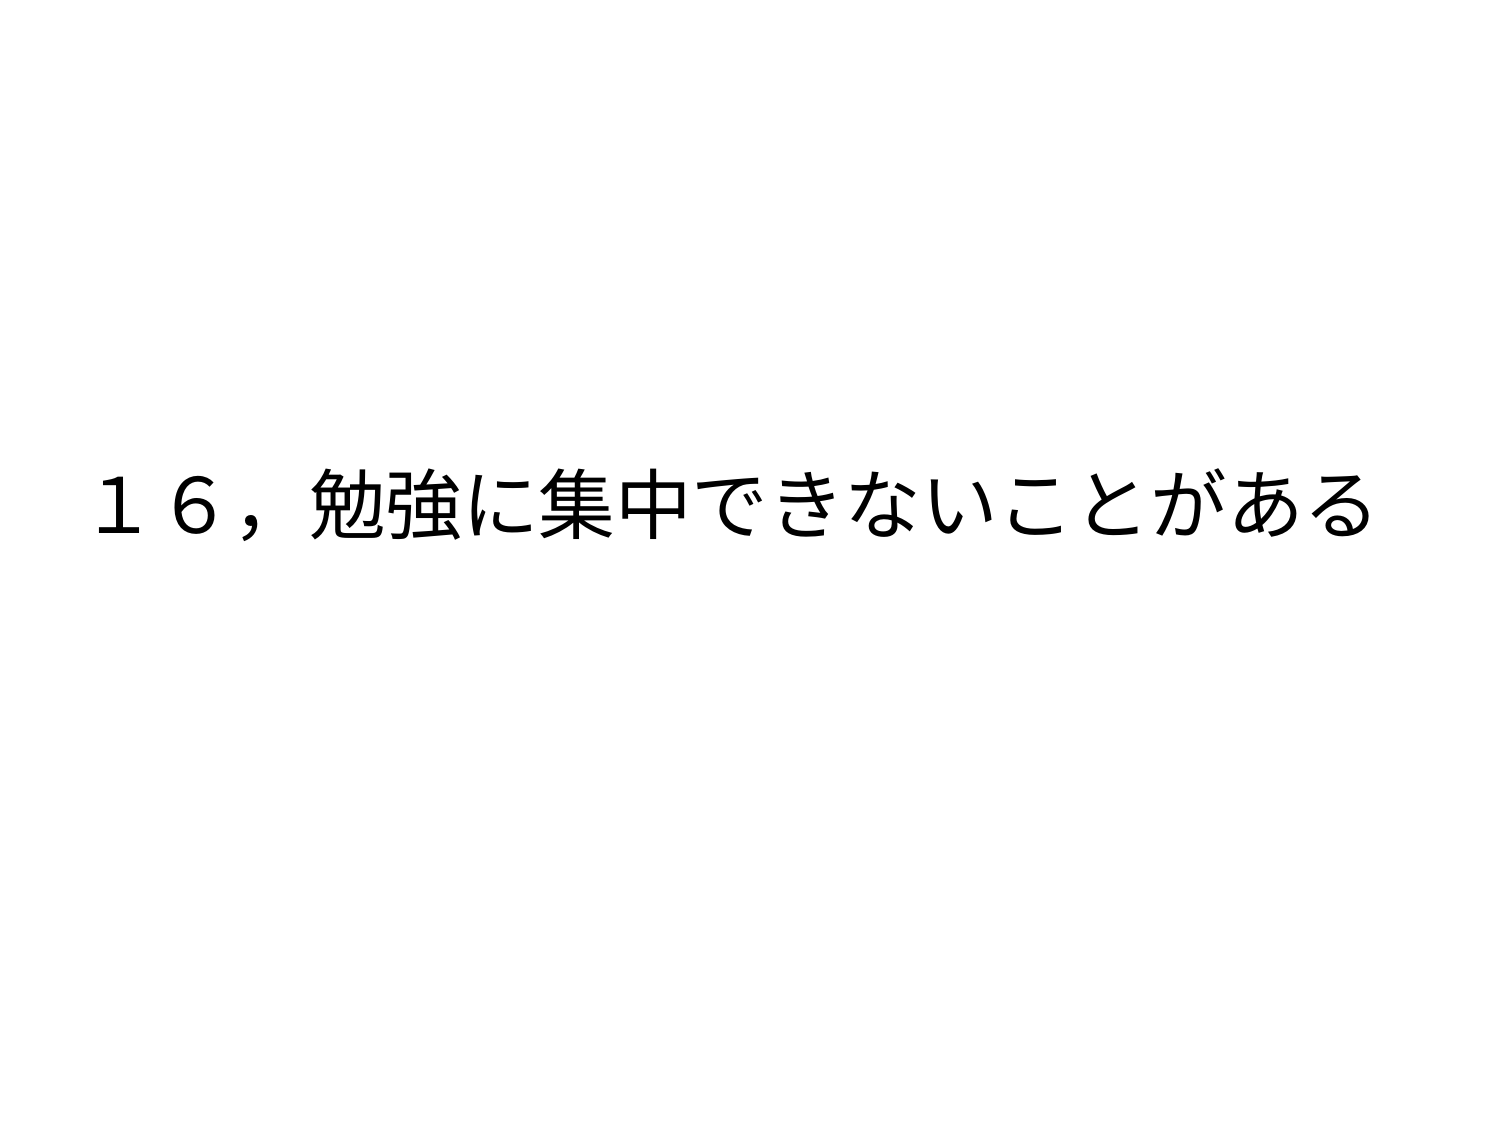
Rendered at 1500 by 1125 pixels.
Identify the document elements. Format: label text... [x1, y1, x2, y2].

title １６，勉強に集中できないことがある [64, 408, 1415, 597]
